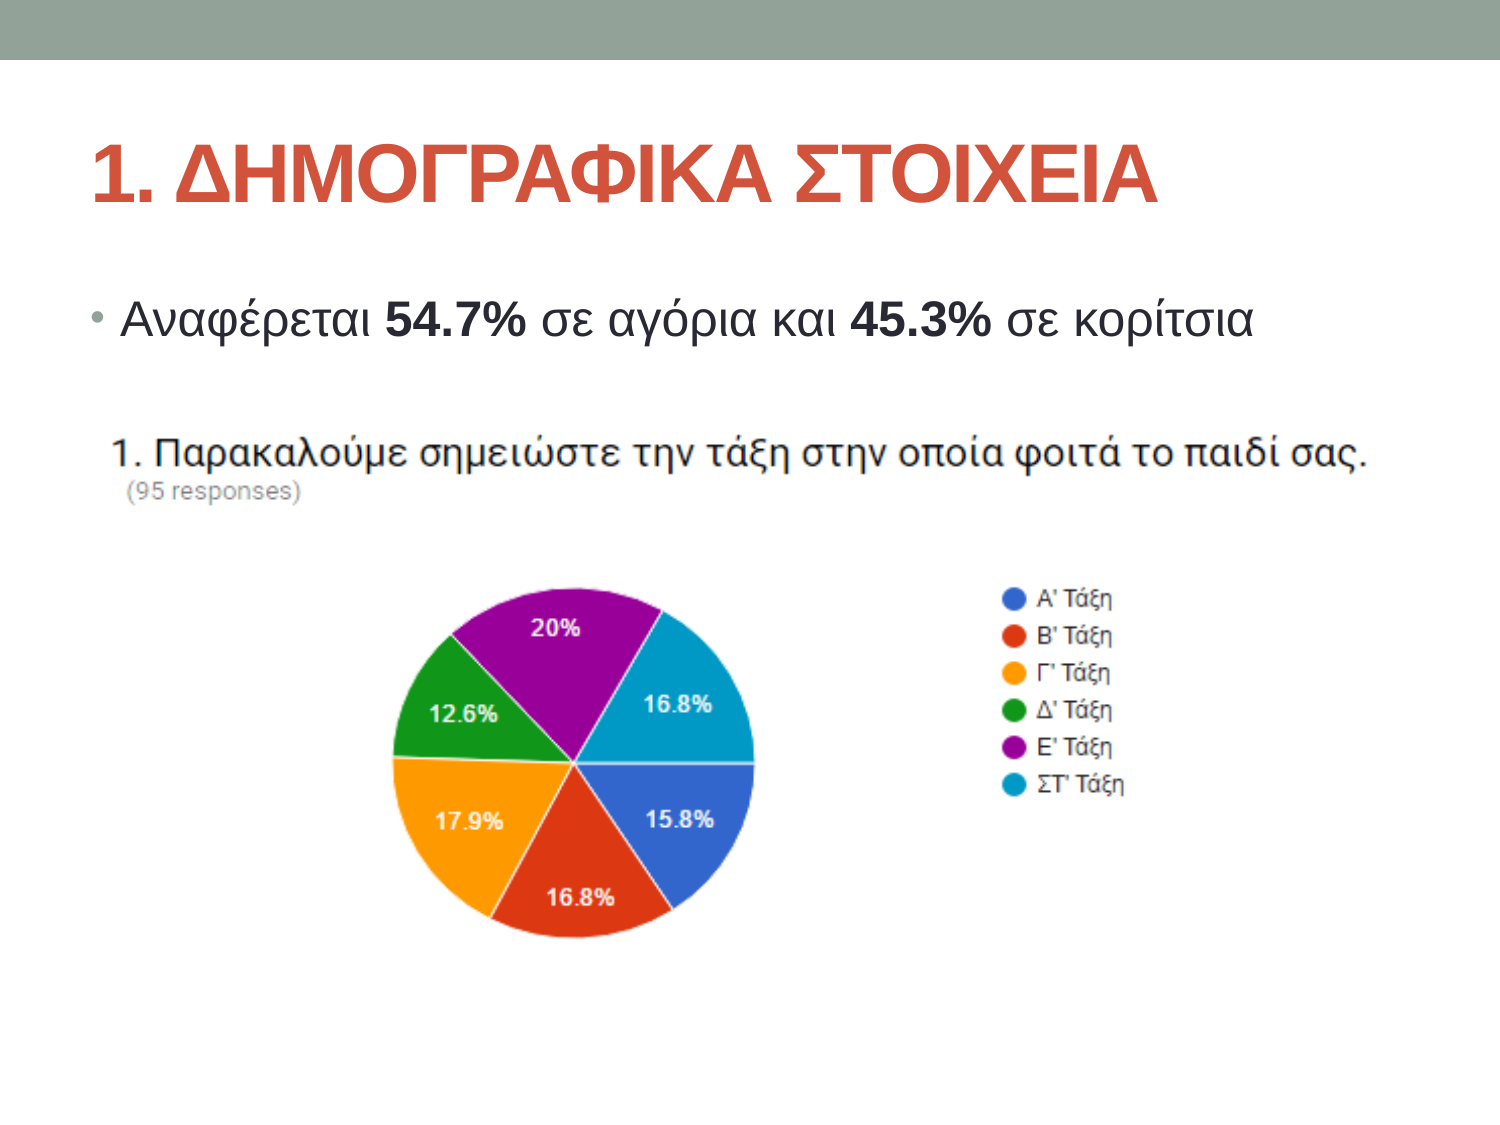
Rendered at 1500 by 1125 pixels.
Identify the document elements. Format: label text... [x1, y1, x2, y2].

list Αναφέρεται 54.7% σε αγόρια και 45.3% σε κορίτσια [75, 278, 1356, 369]
title 1. ΔΗΜΟΓΡΑΦΙΚΑ ΣΤΟΙΧΕΙΑ [75, 87, 1425, 250]
picture [74, 371, 1424, 953]
